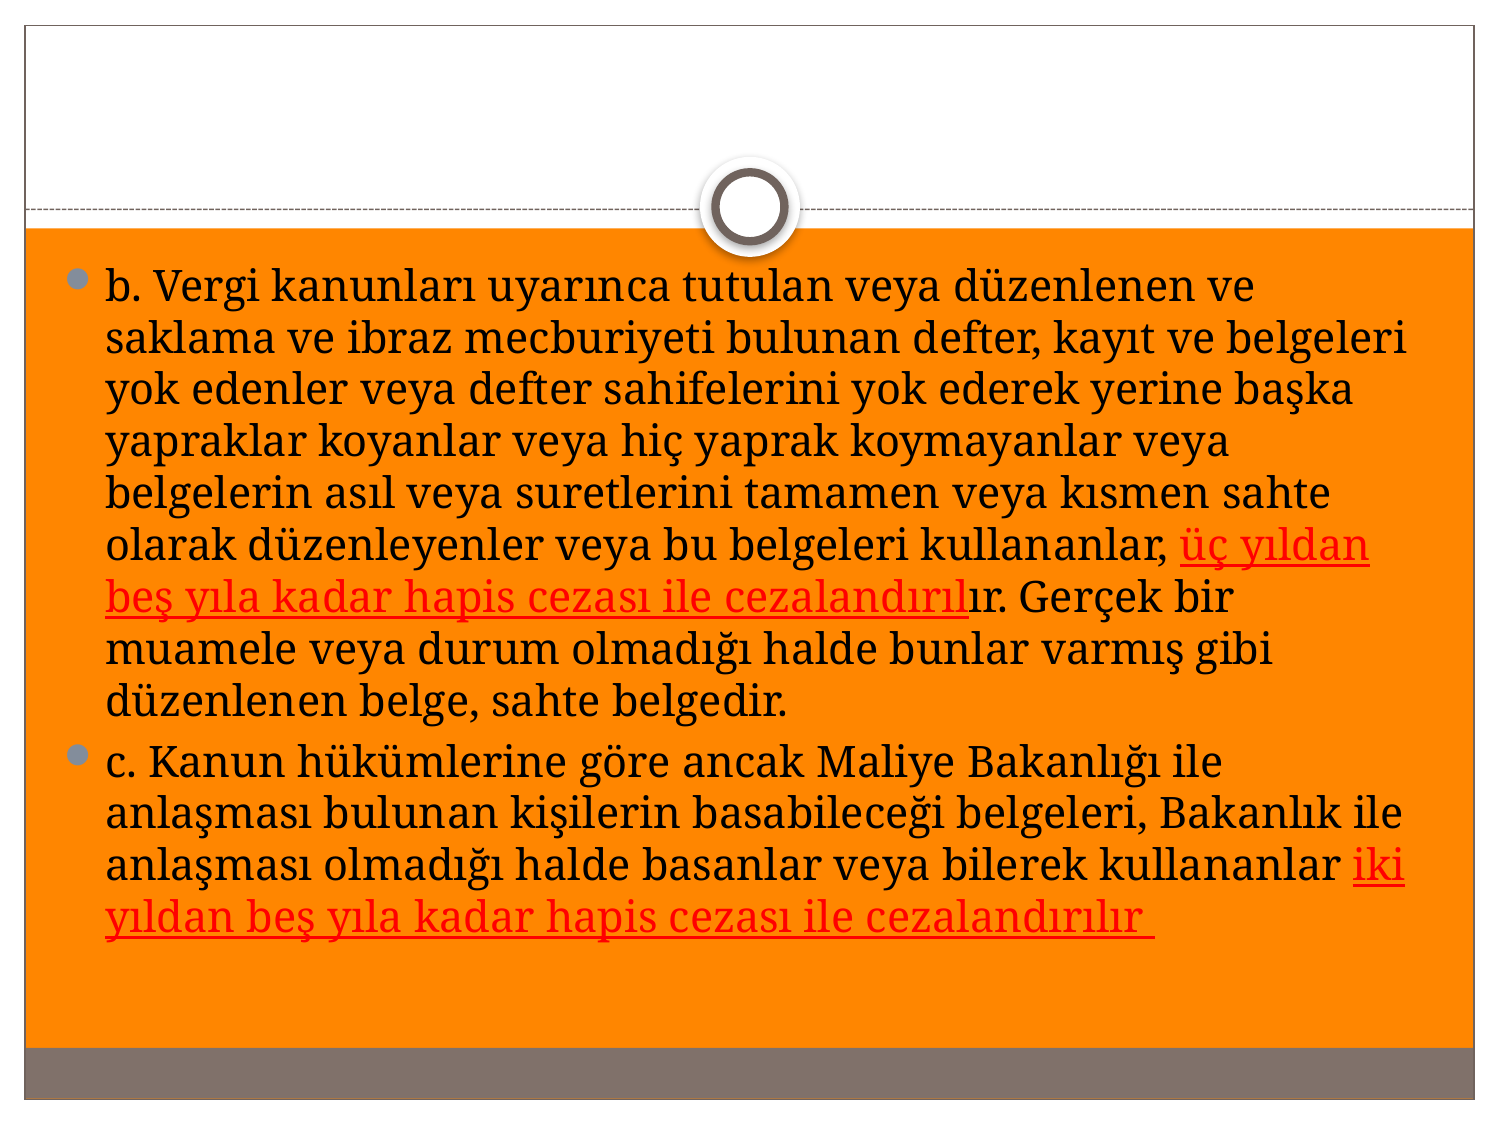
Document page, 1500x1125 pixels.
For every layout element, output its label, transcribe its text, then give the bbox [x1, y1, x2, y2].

list b. Vergi kanunları uyarınca tutulan veya düzenlenen ve saklama ve ibraz mecburiyeti bulunan defter, kayıt ve belgeleri yok edenler veya defter sahifelerini yok ederek yerine başka yapraklar koyanlar veya hiç yaprak koymayanlar veya belgelerin asıl veya suretlerini tamamen veya kısmen sahte olarak düzenleyenler veya bu belgeleri kullananlar, üç yıldan beş yıla kadar hapis cezası ile cezalandırılır. Gerçek bir muamele veya durum olmadığı halde bunlar varmış gibi düzenlenen belge, sahte belgedir. c. Kanun hükümlerine göre ancak Maliye Bakanlığı ile anlaşması bulunan kişilerin basabileceği belgeleri, Bakanlık ile anlaşması olmadığı halde basanlar veya bilerek kullananlar iki yıldan beş yıla kadar hapis cezası ile cezalandırılır [49, 250, 1445, 1001]
